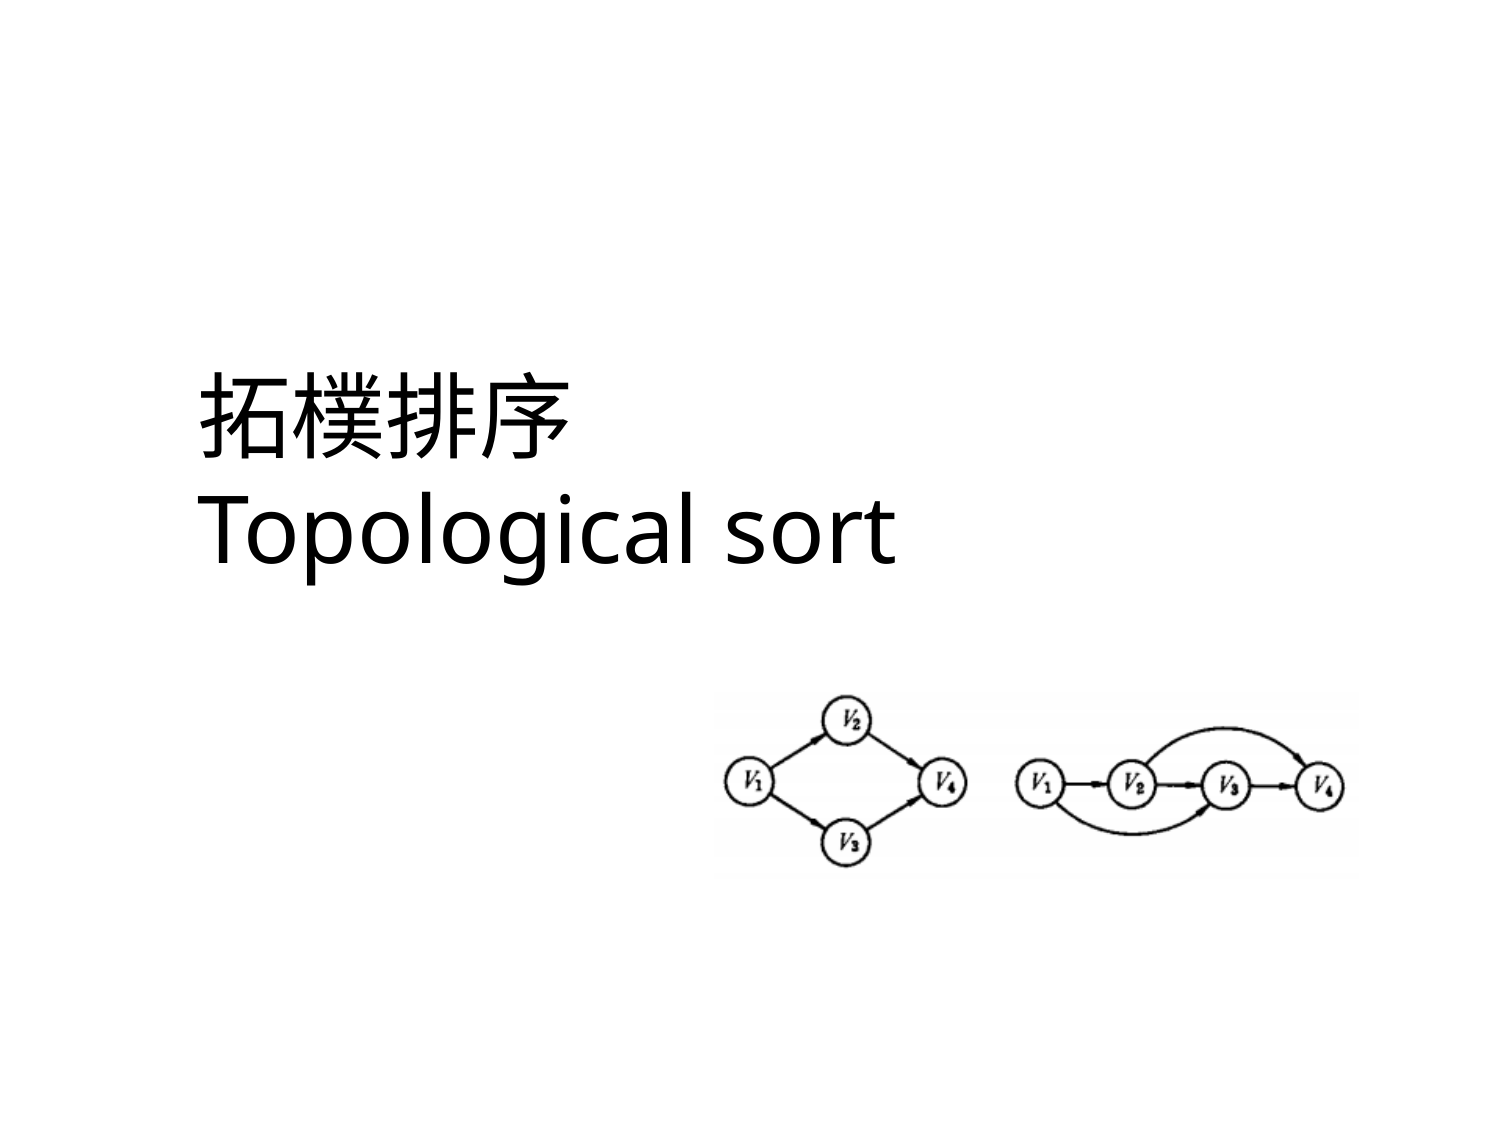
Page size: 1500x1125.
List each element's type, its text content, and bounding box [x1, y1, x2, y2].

picture [714, 692, 1359, 880]
title 拓樸排序 Topological sort [183, 349, 1305, 591]
